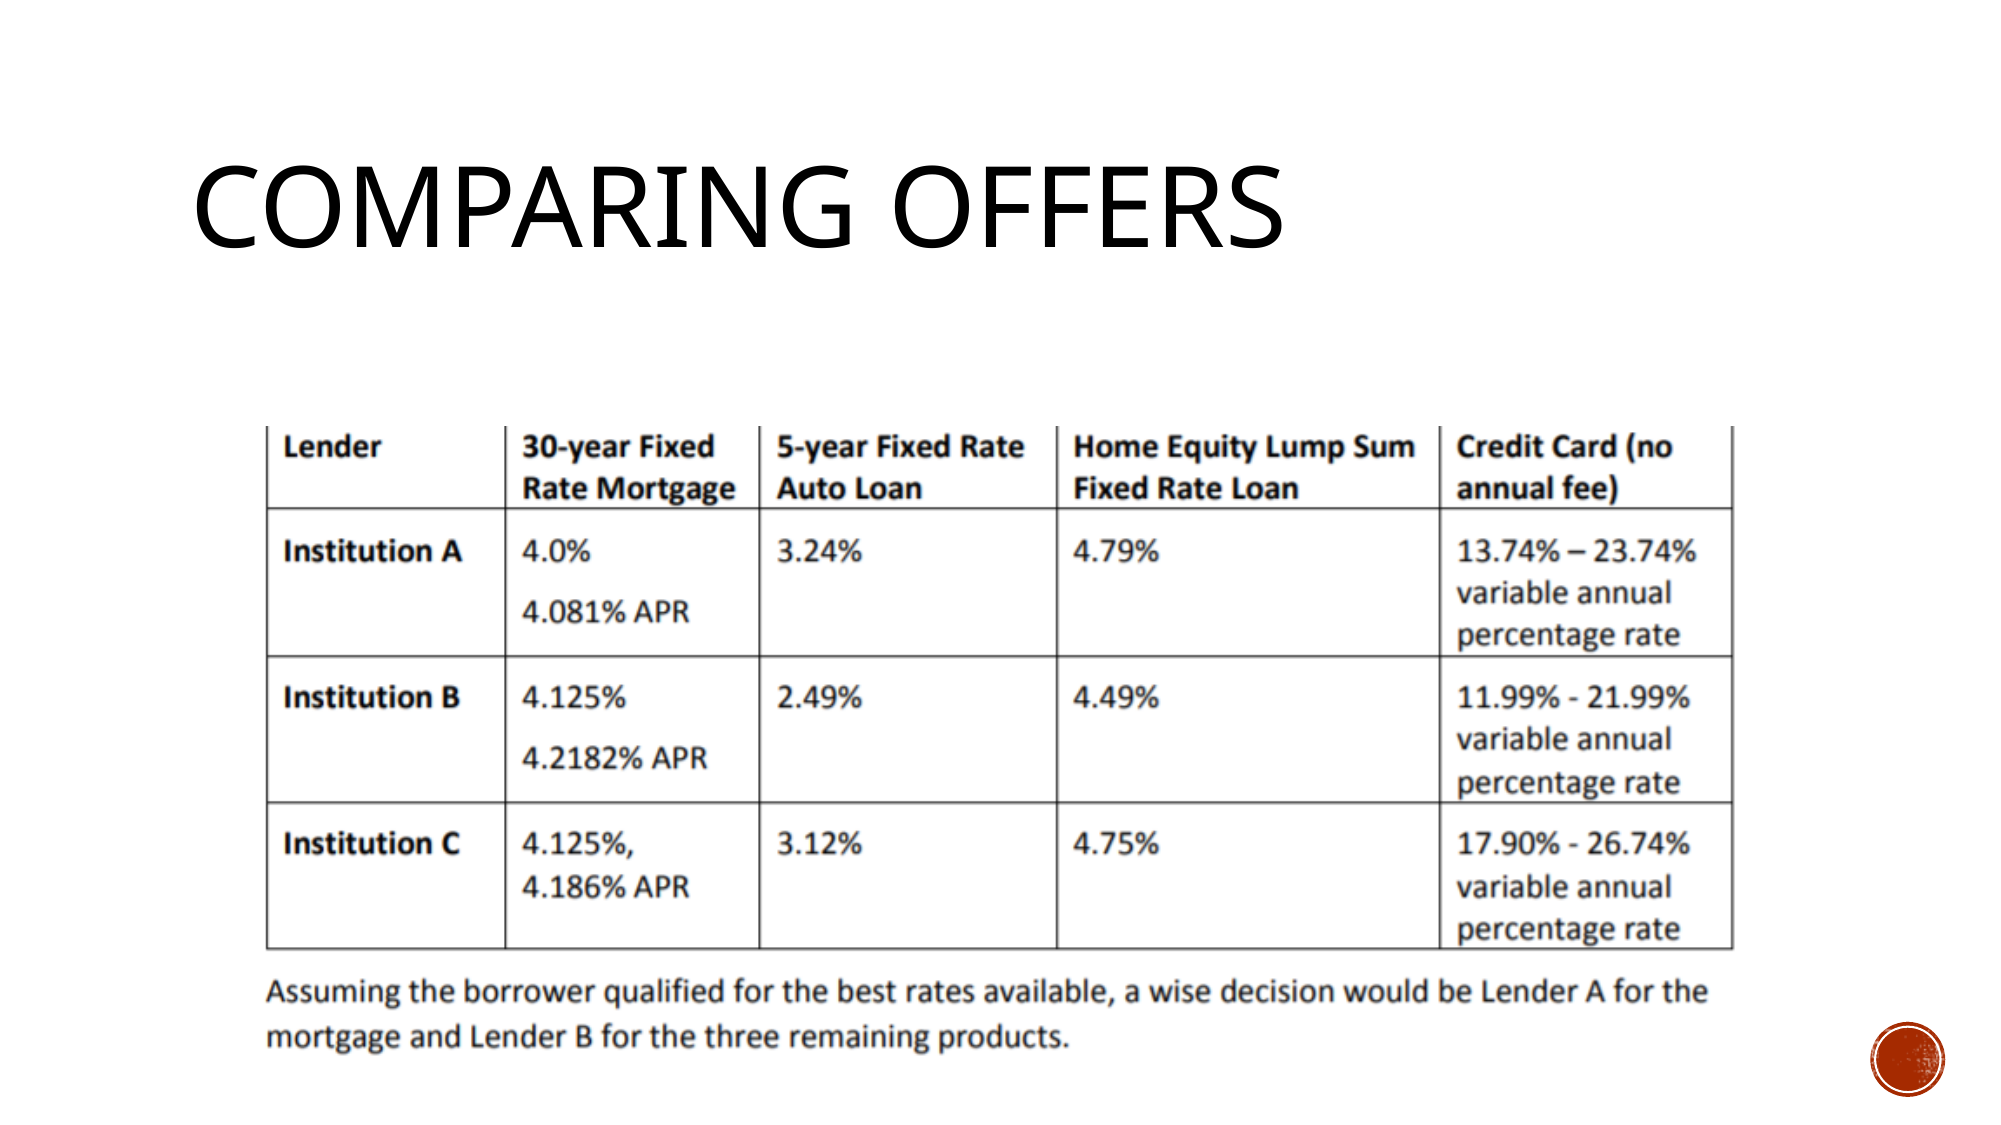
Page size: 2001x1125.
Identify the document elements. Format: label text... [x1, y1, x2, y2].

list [254, 433, 1746, 1069]
title Comparing Offers [175, 79, 1826, 344]
